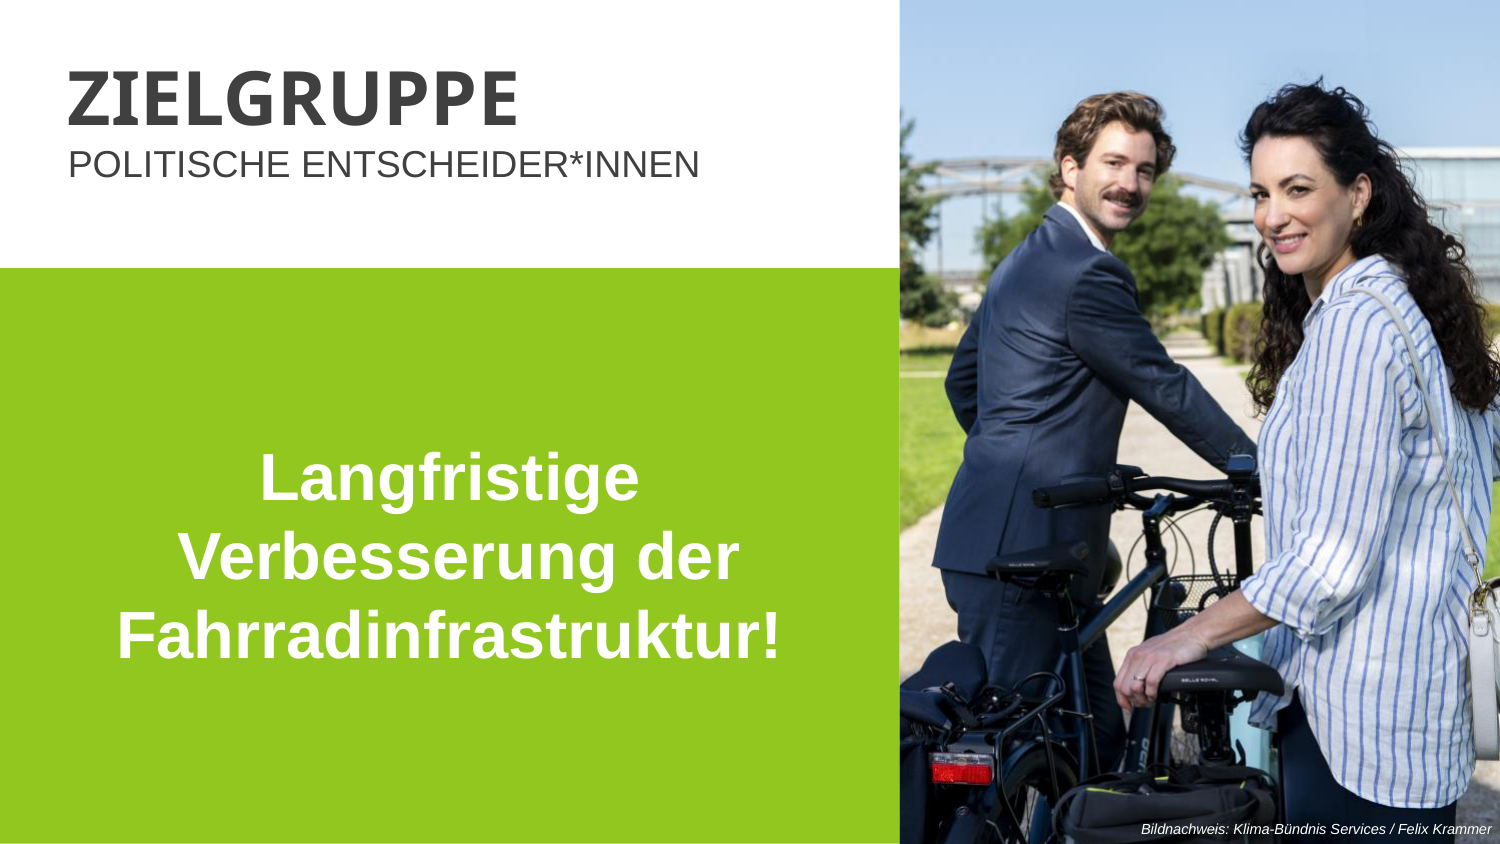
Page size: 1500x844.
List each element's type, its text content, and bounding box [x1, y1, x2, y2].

picture [899, 0, 1500, 844]
text_box Zielgruppe Politische Entscheider*innen [53, 42, 821, 193]
text_box Langfristige Verbesserung der Fahrradinfrastruktur! [0, 268, 894, 844]
